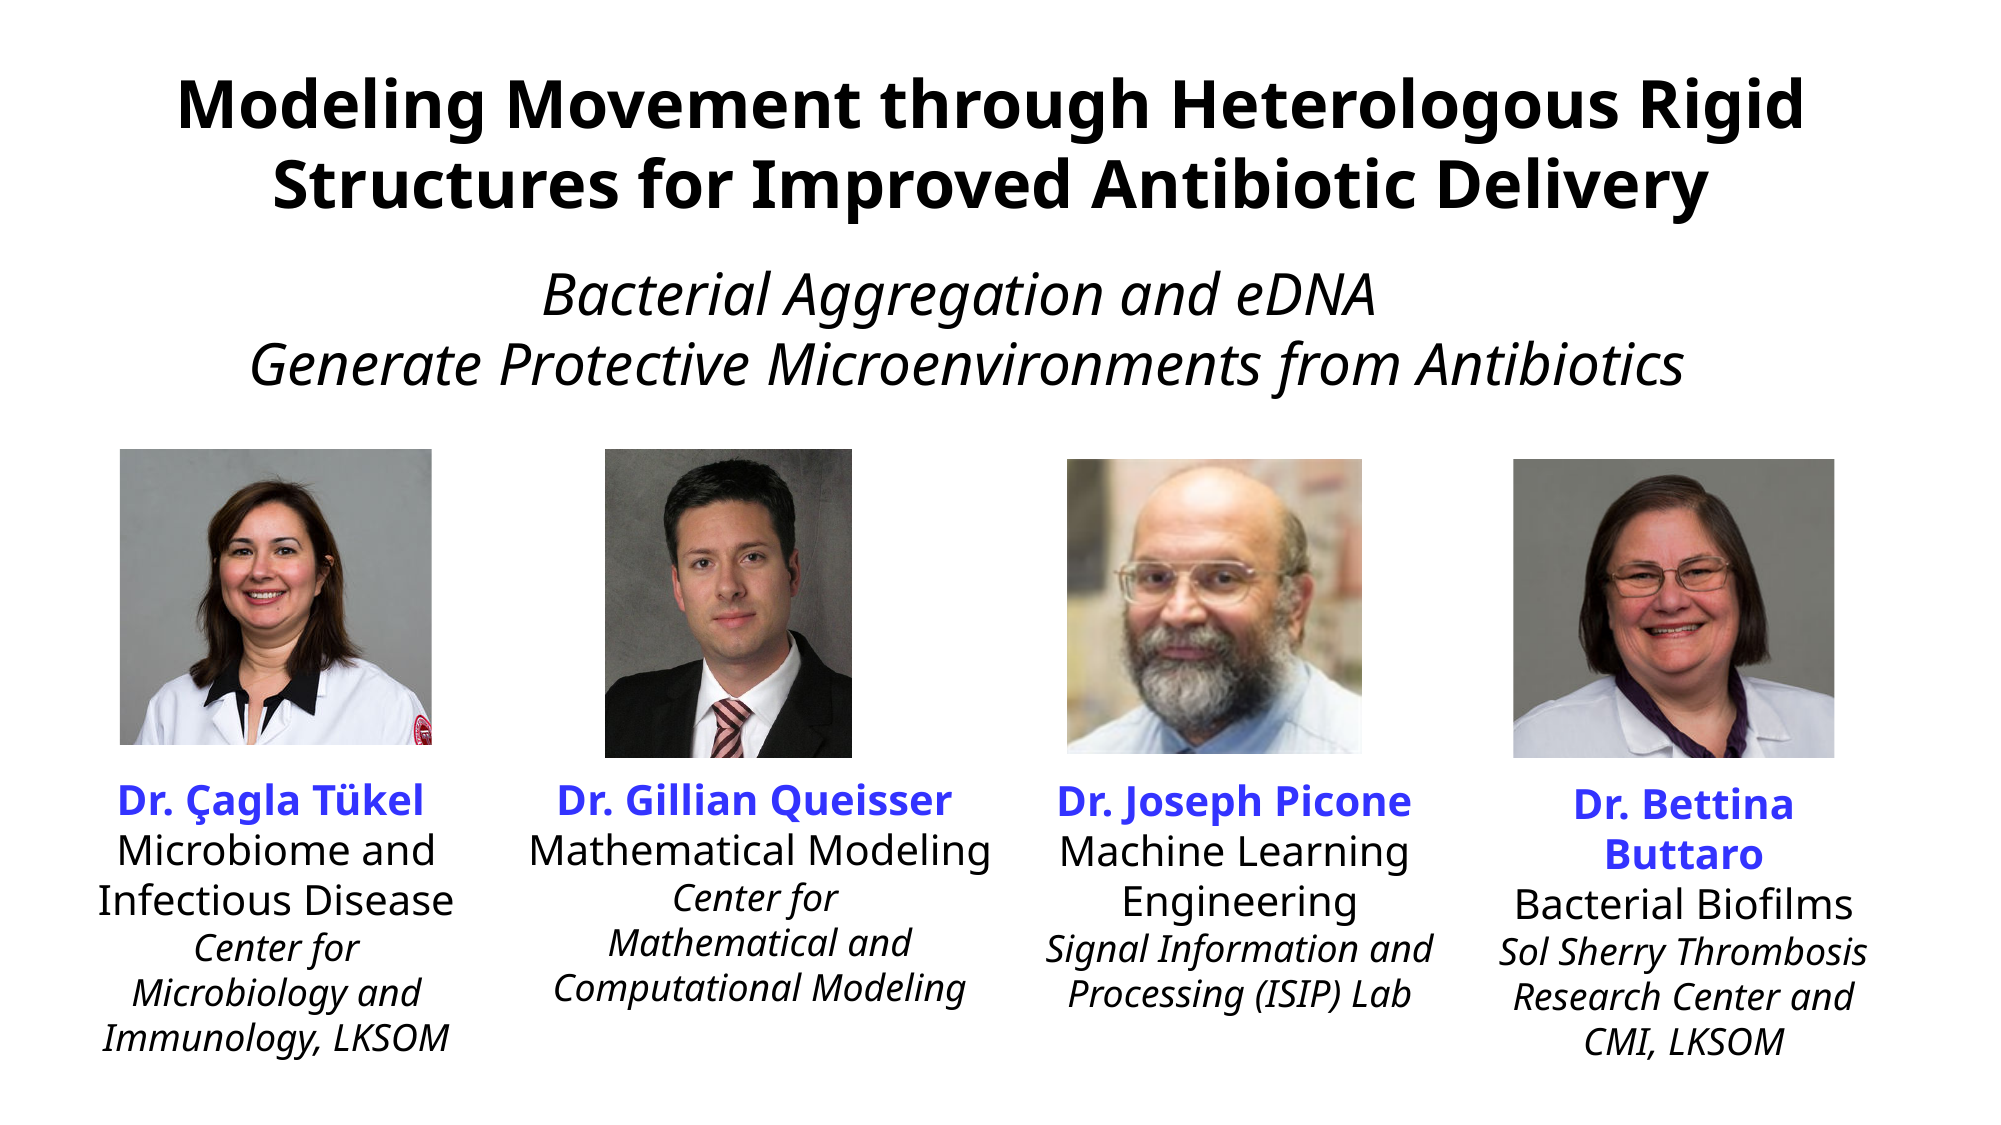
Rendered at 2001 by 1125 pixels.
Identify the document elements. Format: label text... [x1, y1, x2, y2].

text_box Dr. Joseph Picone Machine Learning Engineering Signal Information and Processing (ISIP) Lab [1012, 767, 1467, 1023]
text_box Dr. Gillian Queisser Mathematical Modeling Center for Mathematical and Computational Modeling [499, 766, 1021, 1017]
text_box Modeling Movement through Heterologous Rigid Structures for Improved Antibiotic Delivery [90, 54, 1893, 230]
picture [1512, 458, 1835, 759]
picture [604, 449, 852, 759]
text_box Bacterial Aggregation and eDNA Generate Protective Microenvironments from Antibiotics [151, 249, 1783, 405]
text_box Dr. Bettina Buttaro Bacterial Biofilms Sol Sherry Thrombosis Research Center and CMI, LKSOM [1475, 770, 1893, 1071]
text_box Dr. Çagla Tükel Microbiome and Infectious Disease Center for Microbiology and Immunology, LKSOM [70, 766, 483, 1067]
picture [119, 449, 433, 745]
picture [1066, 458, 1363, 755]
